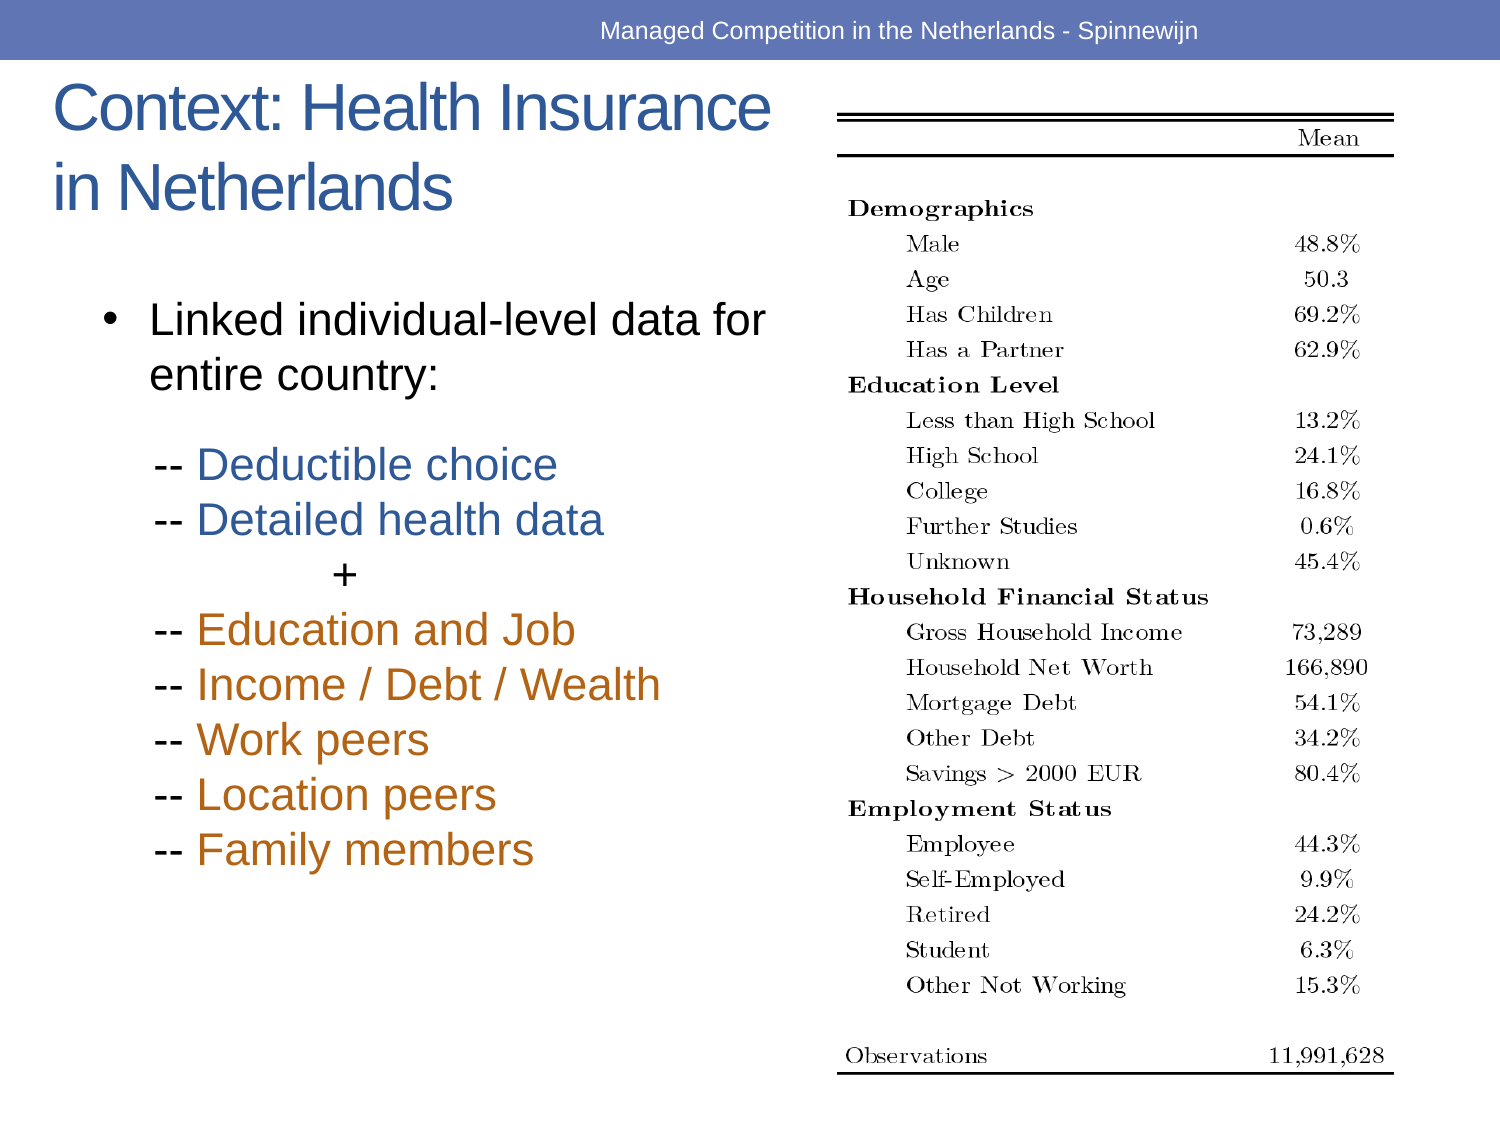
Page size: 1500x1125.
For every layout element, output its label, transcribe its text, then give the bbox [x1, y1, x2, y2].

text_box Linked individual-level data for entire country: -- Deductible choice -- Detailed health data + -- Education and Job -- Income / Debt / Wealth -- Work peers -- Location peers -- Family members [87, 282, 834, 992]
footer Managed Competition in the Netherlands - Spinnewijn [562, 3, 1238, 57]
picture [837, 112, 1394, 1076]
title Context: Health Insurance in Netherlands [37, 75, 1425, 213]
